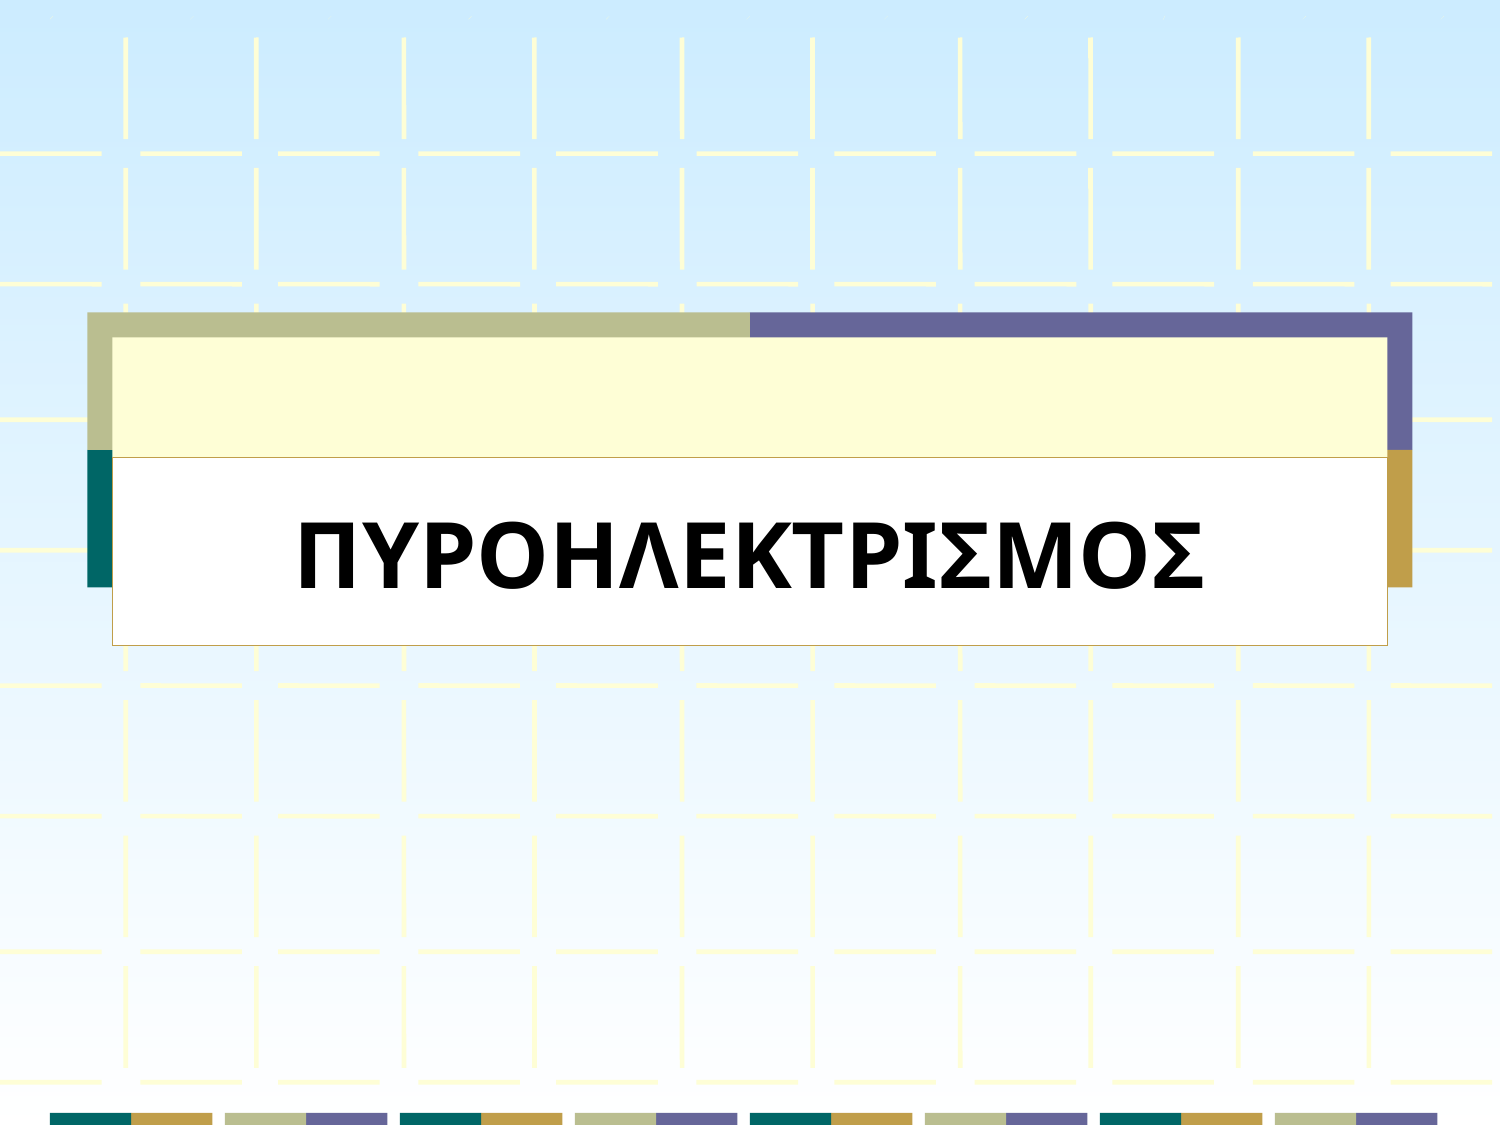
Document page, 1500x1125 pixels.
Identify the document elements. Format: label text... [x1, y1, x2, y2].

title ΠΥΡΟΗΛΕΚΤΡΙΣΜΟΣ [112, 457, 1388, 646]
